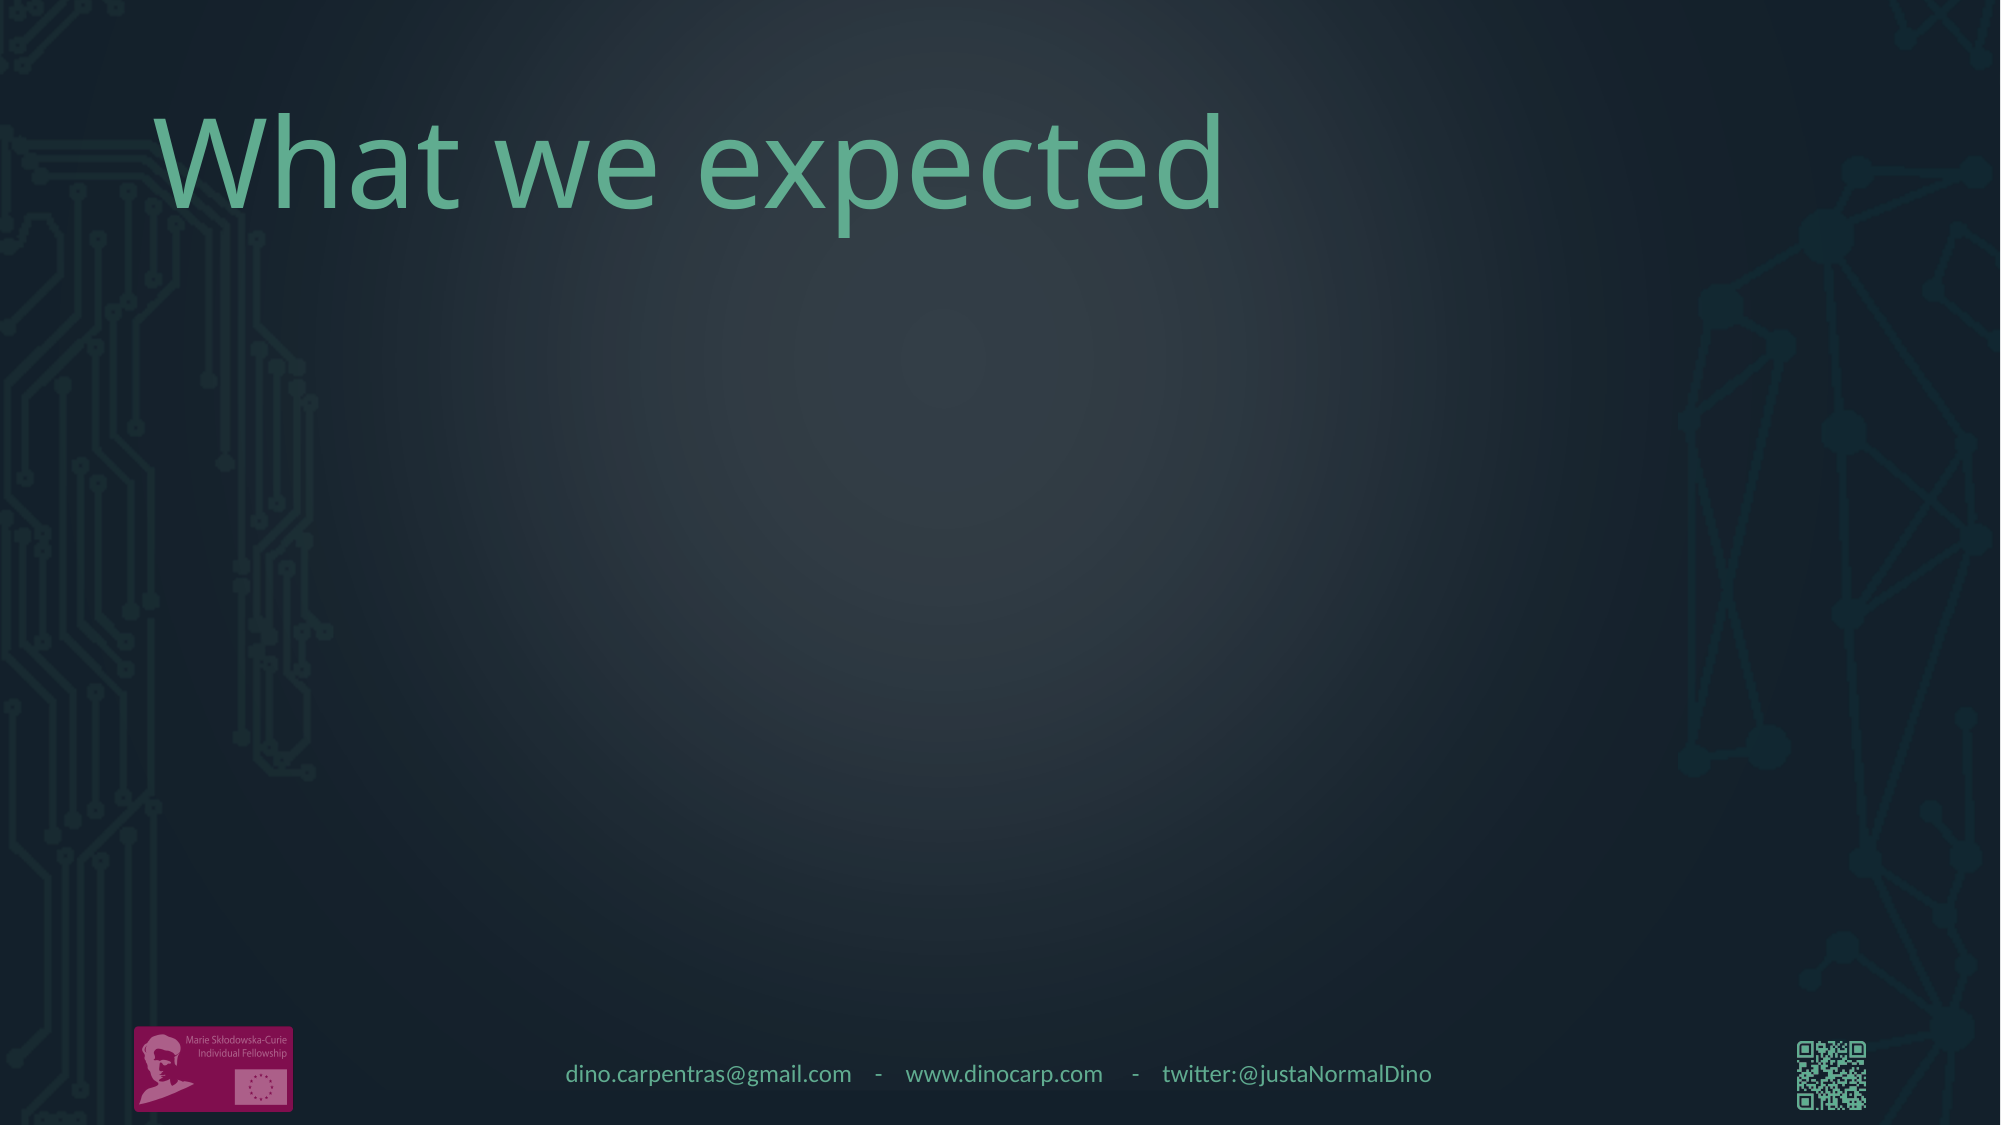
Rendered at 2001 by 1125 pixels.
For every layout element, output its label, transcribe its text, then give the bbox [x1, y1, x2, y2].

title What we expected [137, 59, 1863, 278]
picture [0, 0, 2001, 1125]
